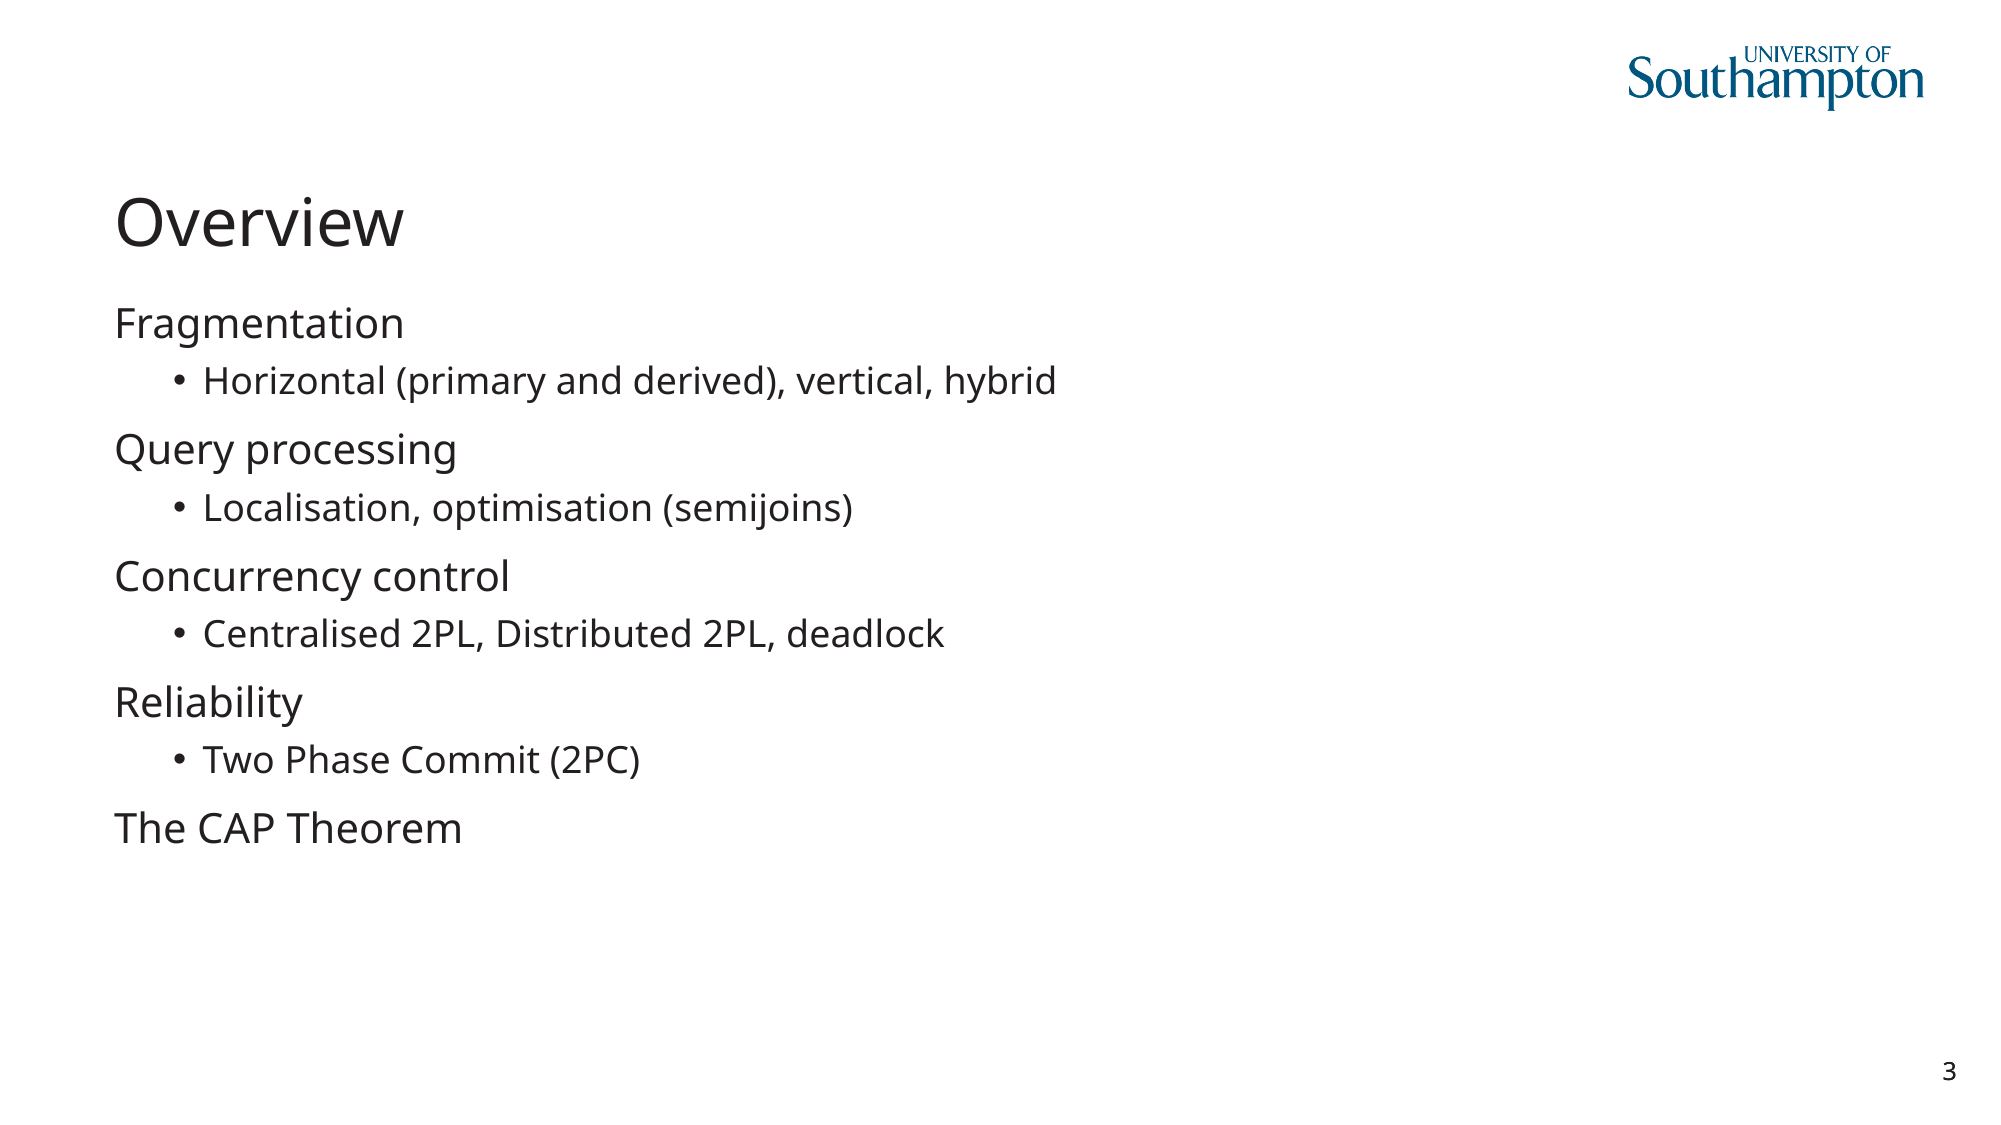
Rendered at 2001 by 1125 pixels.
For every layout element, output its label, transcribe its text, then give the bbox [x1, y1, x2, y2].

picture [1629, 46, 1924, 111]
slide_number 3 [1897, 1046, 1969, 1094]
picture [1629, 71, 1648, 95]
title Overview [102, 113, 1898, 268]
picture [1869, 48, 1877, 60]
list Fragmentation Horizontal (primary and derived), vertical, hybrid Query processing Localisation, optimisation (semijoins) Concurrency control Centralised 2PL, Distributed 2PL, deadlock Reliability Two Phase Commit (2PC) The CAP Theorem [102, 290, 1898, 1024]
